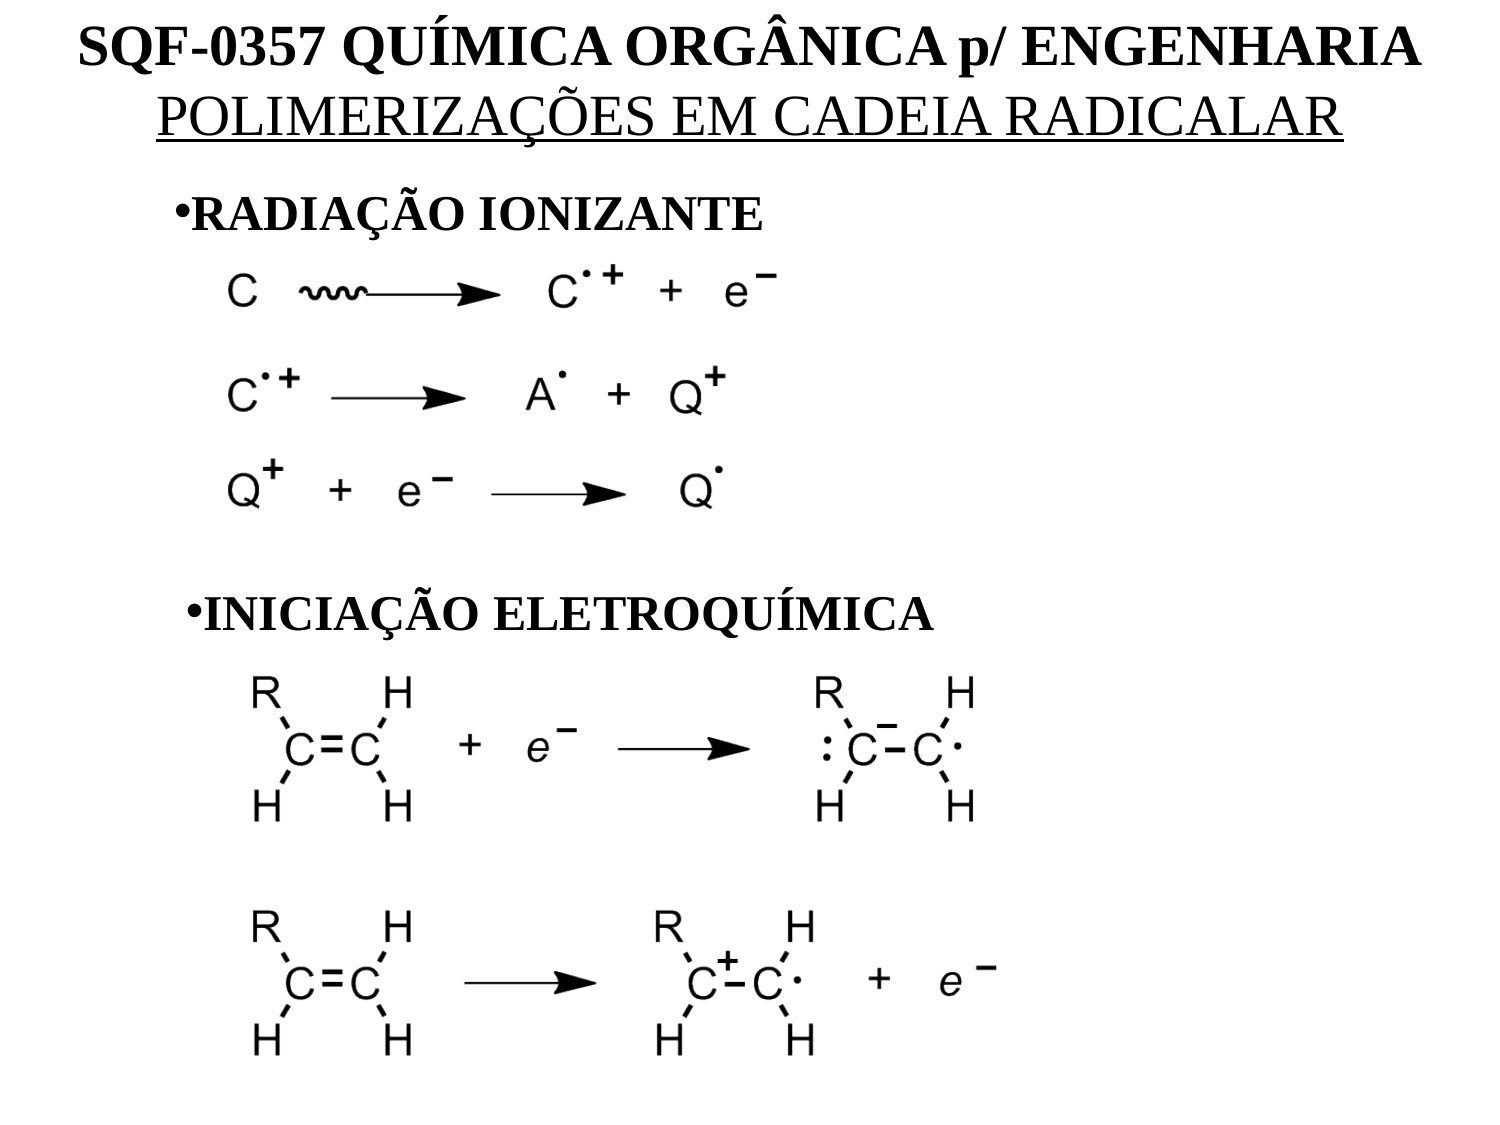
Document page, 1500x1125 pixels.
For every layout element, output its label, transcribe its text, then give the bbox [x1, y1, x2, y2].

picture [241, 668, 1006, 1067]
picture [218, 255, 786, 530]
text_box SQF-0357 QUÍMICA ORGÂNICA p/ ENGENHARIA POLIMERIZAÇÕES EM CADEIA RADICALAR [53, 0, 1447, 155]
text_box INICIAÇÃO ELETROQUÍMICA [171, 572, 1164, 648]
text_box RADIAÇÃO IONIZANTE [159, 172, 857, 248]
